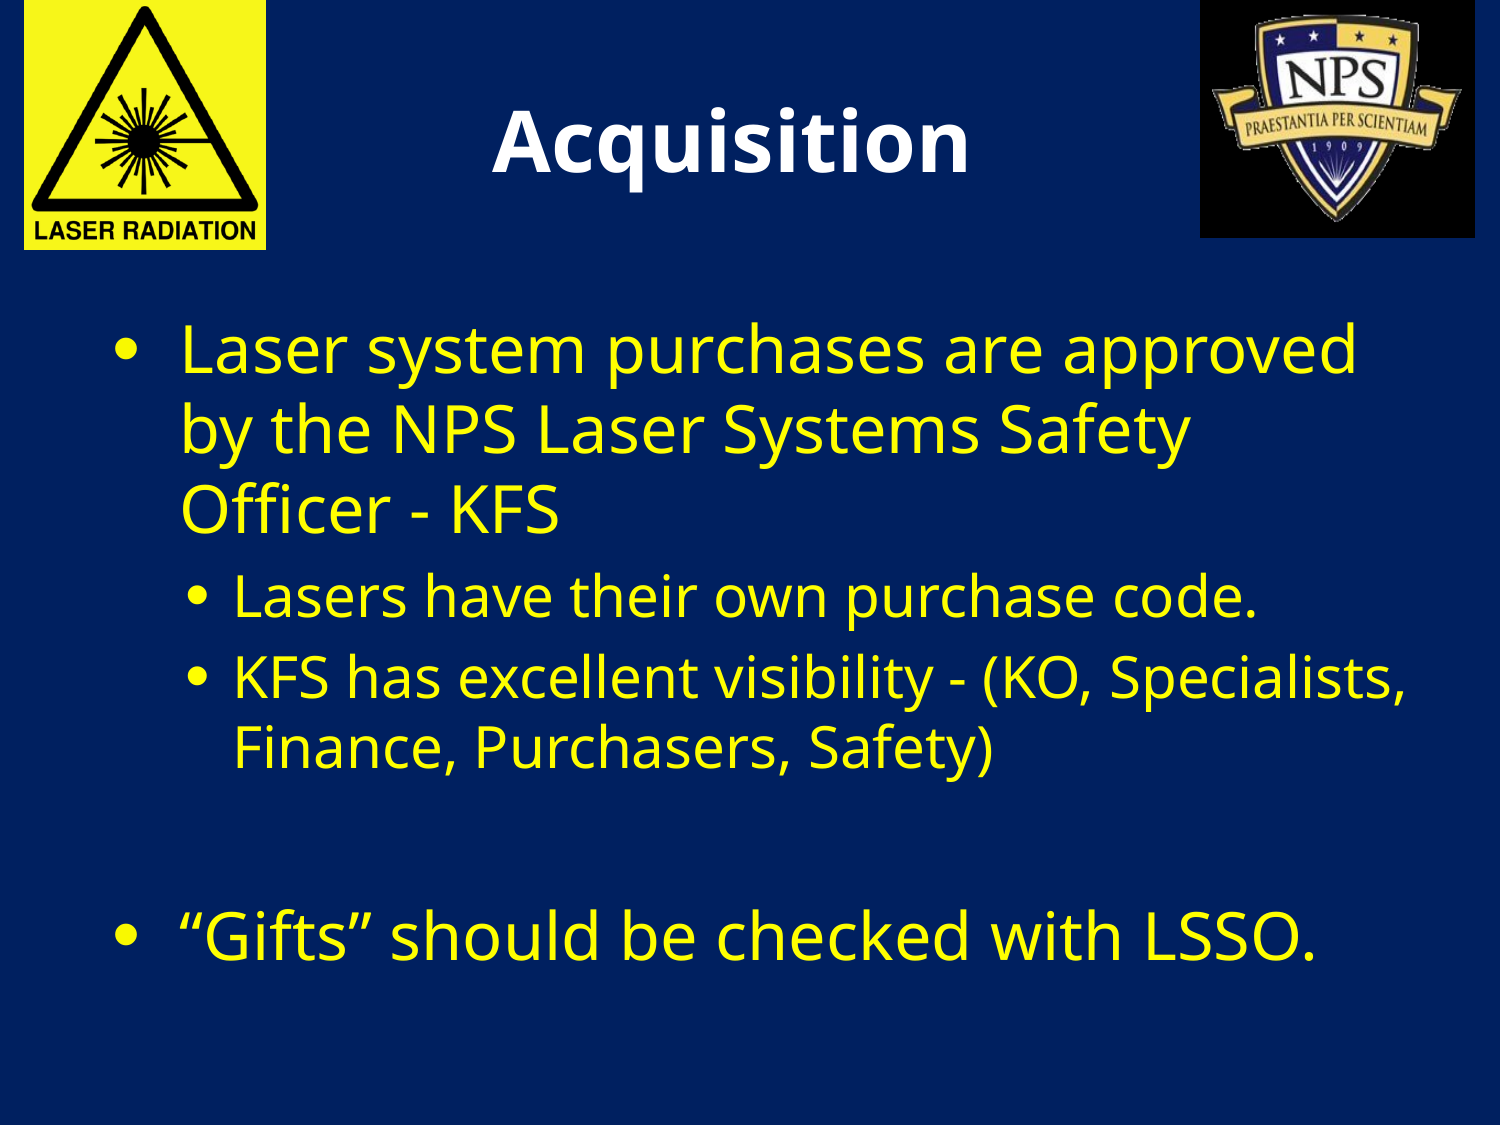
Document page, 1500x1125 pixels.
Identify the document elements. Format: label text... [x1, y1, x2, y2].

title Acquisition [265, 45, 1200, 233]
picture [24, 0, 266, 250]
list Laser system purchases are approved by the NPS Laser Systems Safety Officer - KFS Lasers have their own purchase code. KFS has excellent visibility - (KO, Specialists, Finance, Purchasers, Safety) “Gifts” should be checked with LSSO. [75, 299, 1425, 1073]
picture [1200, 0, 1475, 238]
